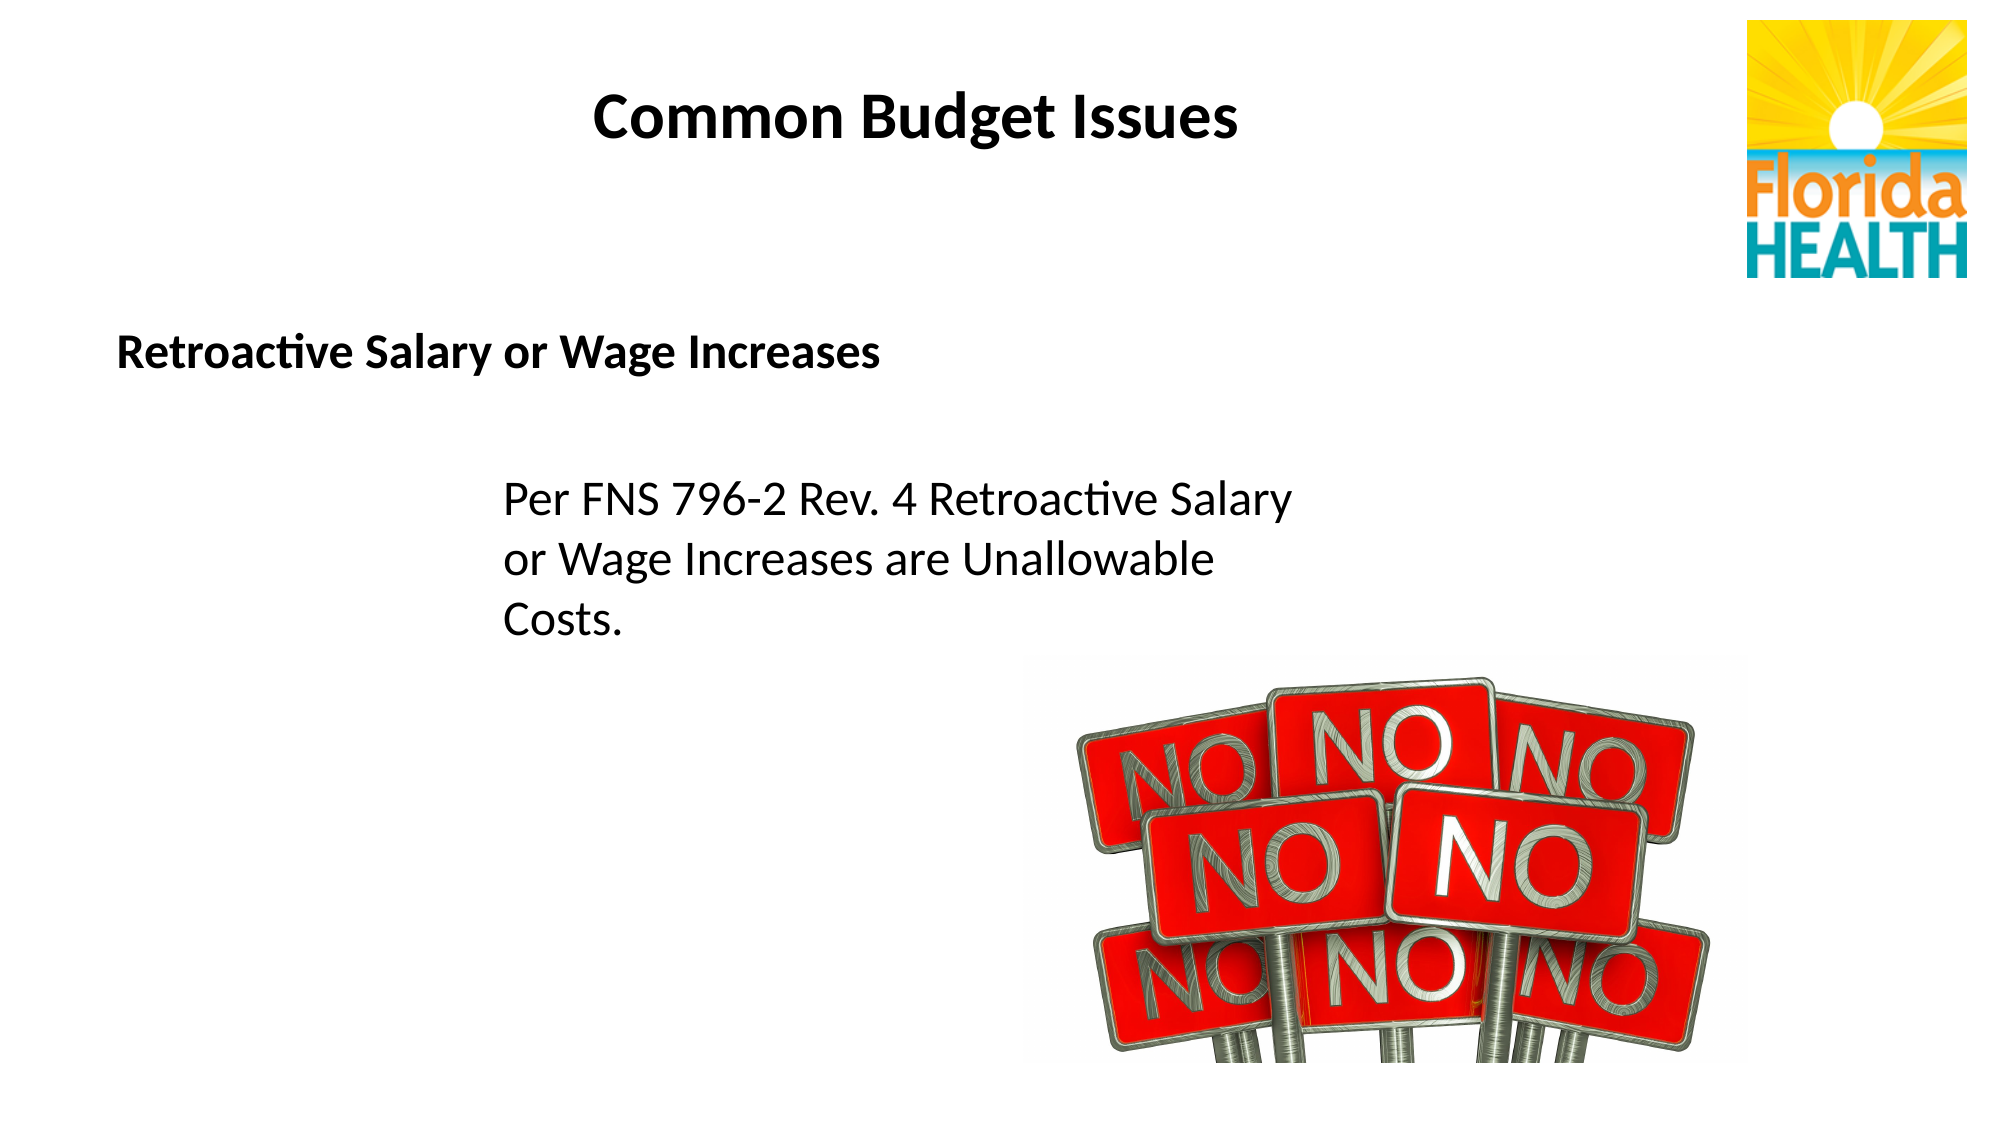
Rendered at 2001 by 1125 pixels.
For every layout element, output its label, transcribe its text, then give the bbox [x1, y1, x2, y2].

text_box Retroactive Salary or Wage Increases [101, 310, 1143, 386]
text_box Common Budget Issues [579, 64, 1255, 160]
picture [1023, 655, 1748, 1063]
text_box Per FNS 796-2 Rev. 4 Retroactive Salary or Wage Increases are Unallowable Costs. [488, 458, 1321, 653]
picture [1747, 20, 1967, 278]
